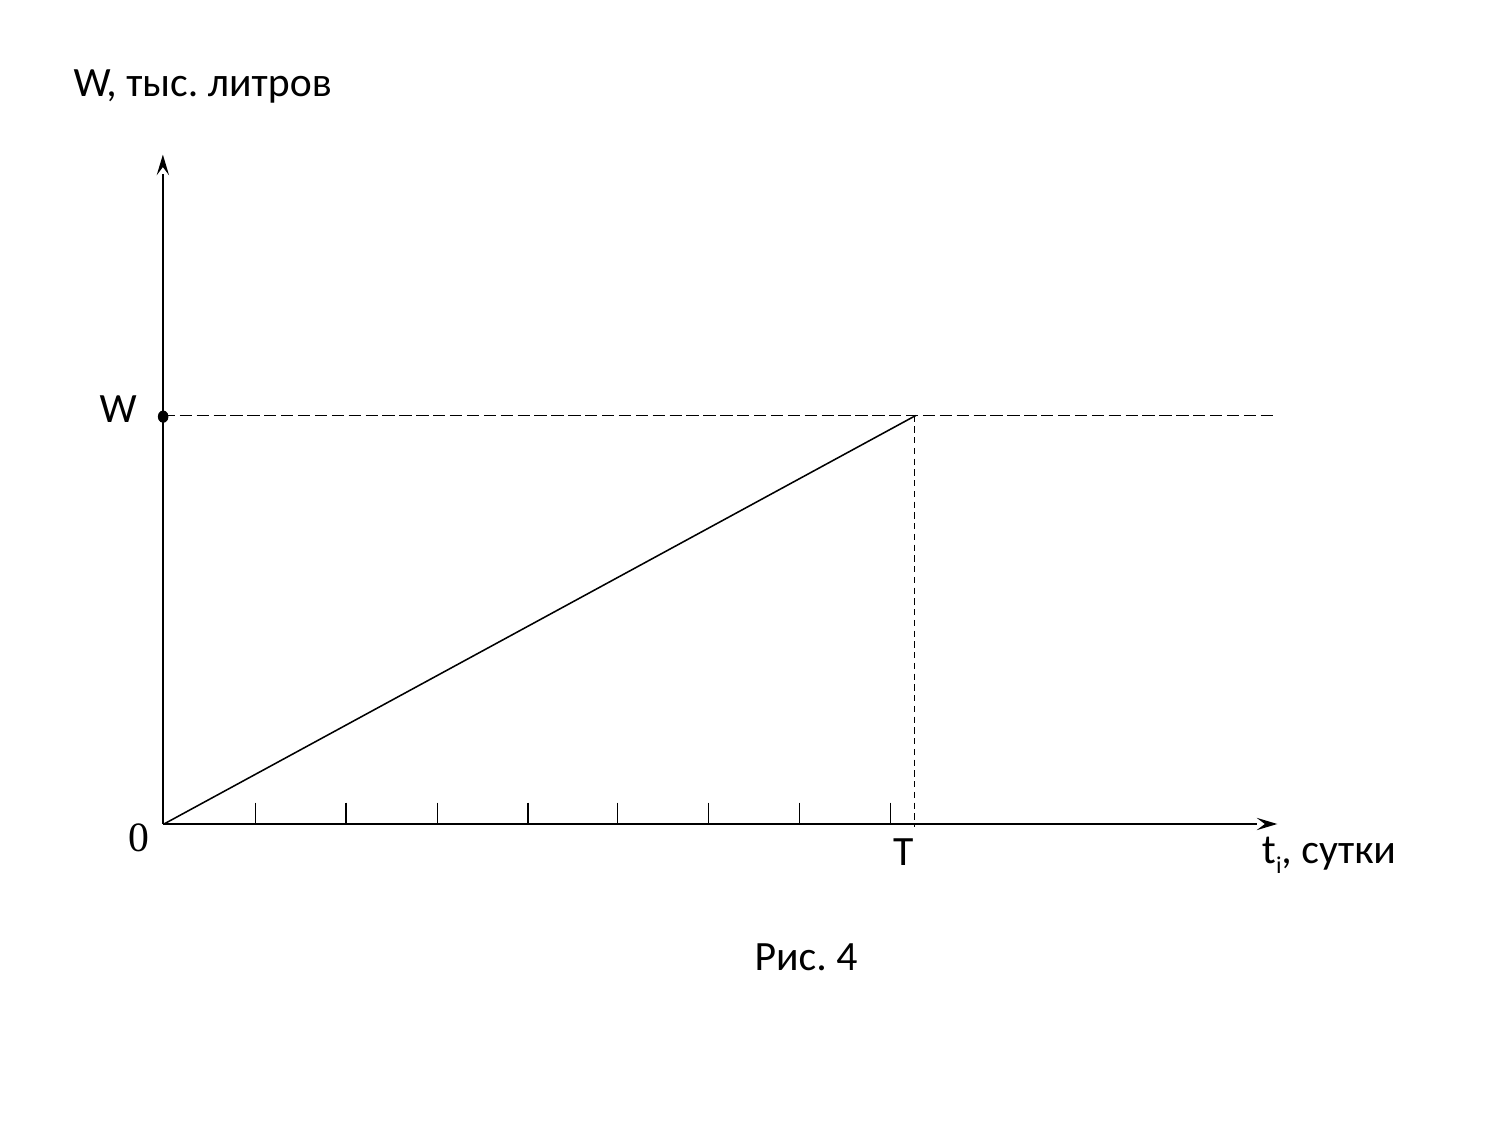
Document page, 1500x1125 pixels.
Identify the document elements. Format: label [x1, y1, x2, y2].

text_box [58, 46, 1442, 1044]
